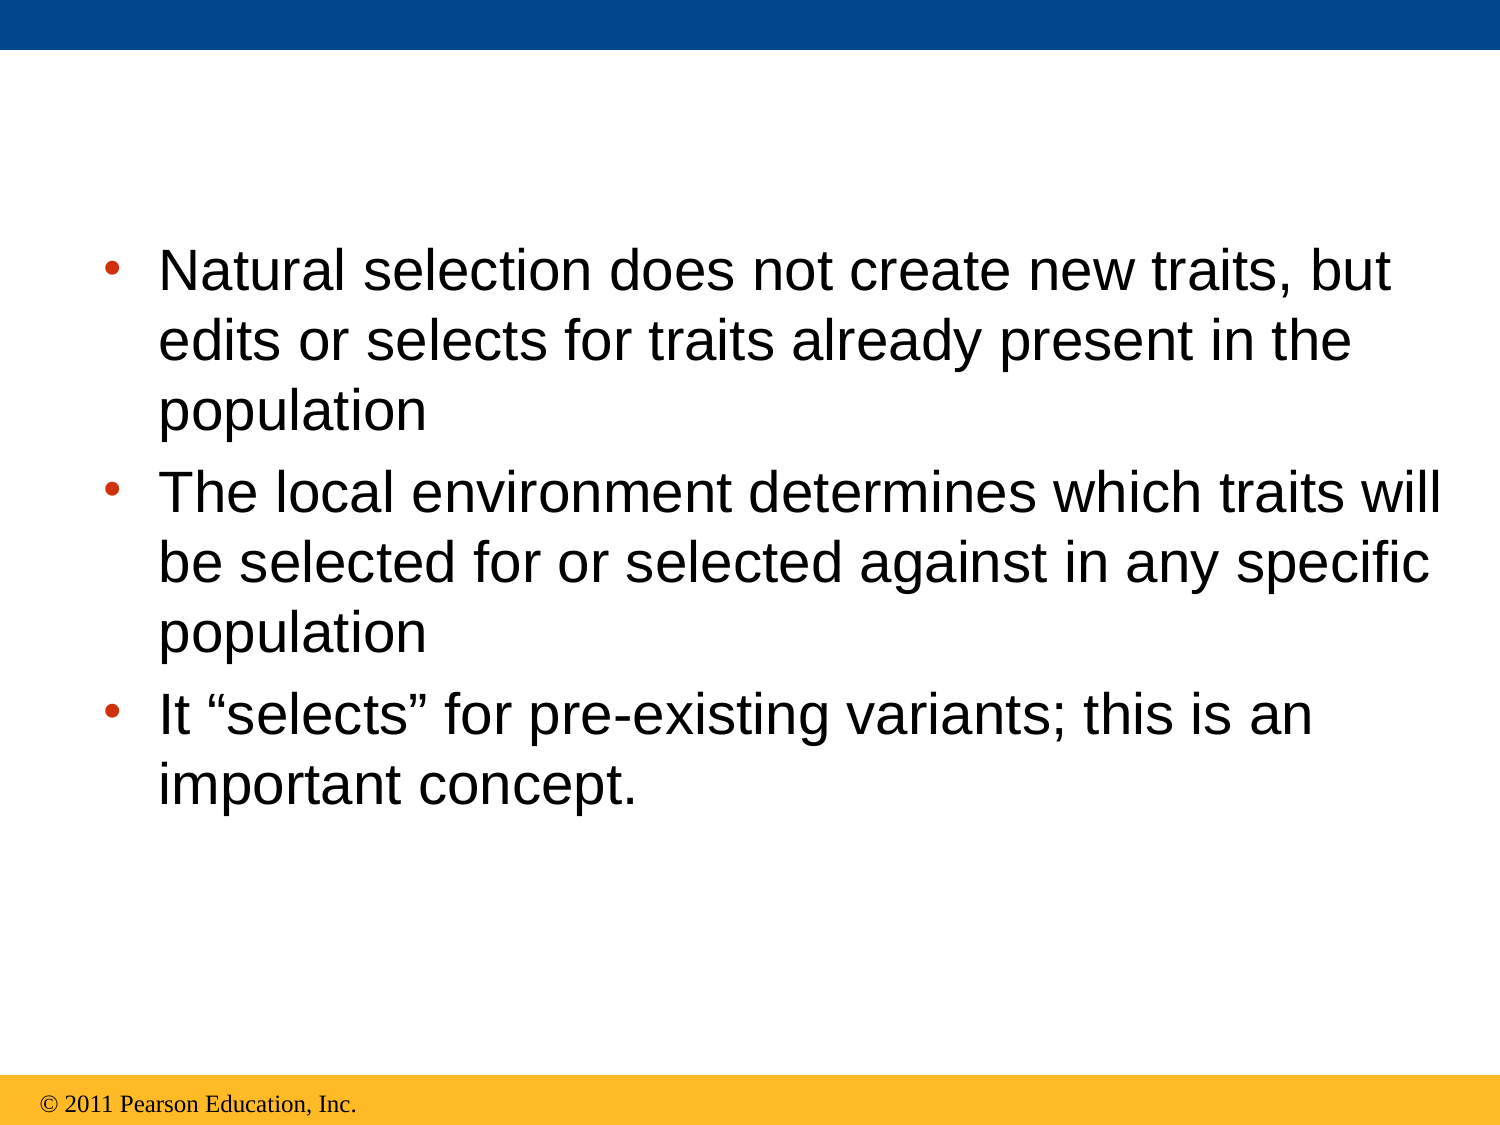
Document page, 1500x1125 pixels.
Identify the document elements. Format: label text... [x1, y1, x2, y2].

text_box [0, 1074, 1500, 1125]
list Natural selection does not create new traits, but edits or selects for traits already present in the population The local environment determines which traits will be selected for or selected against in any specific population It “selects” for pre-existing variants; this is an important concept. [87, 224, 1488, 755]
text_box [0, 0, 1500, 50]
